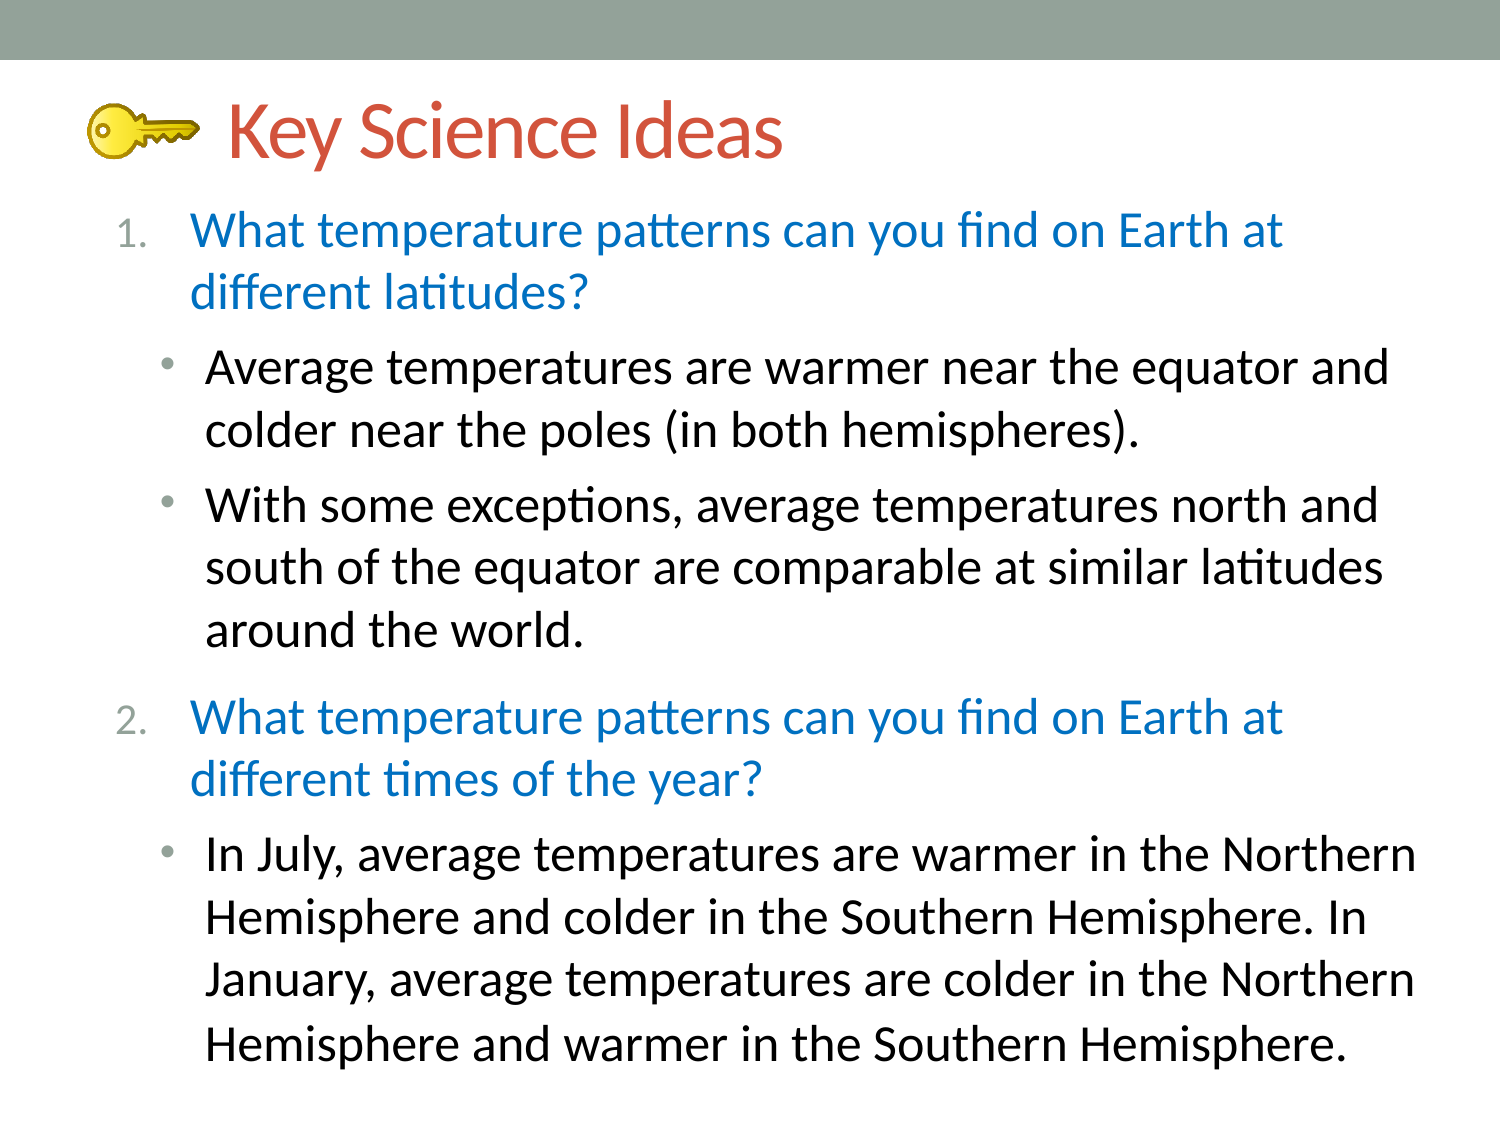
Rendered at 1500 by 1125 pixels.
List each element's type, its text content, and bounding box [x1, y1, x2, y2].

picture [87, 74, 201, 188]
list What temperature patterns can you find on Earth at different latitudes? Average temperatures are warmer near the equator and colder near the poles (in both hemispheres). With some exceptions, average temperatures north and south of the equator are comparable at similar latitudes around the world. What temperature patterns can you find on Earth at different times of the year? In July, average temperatures are warmer in the Northern Hemisphere and colder in the Southern Hemisphere. In January, average temperatures are colder in the Northern Hemisphere and warmer in the Southern Hemisphere. [99, 187, 1463, 1075]
title Key Science Ideas [99, 50, 1438, 187]
